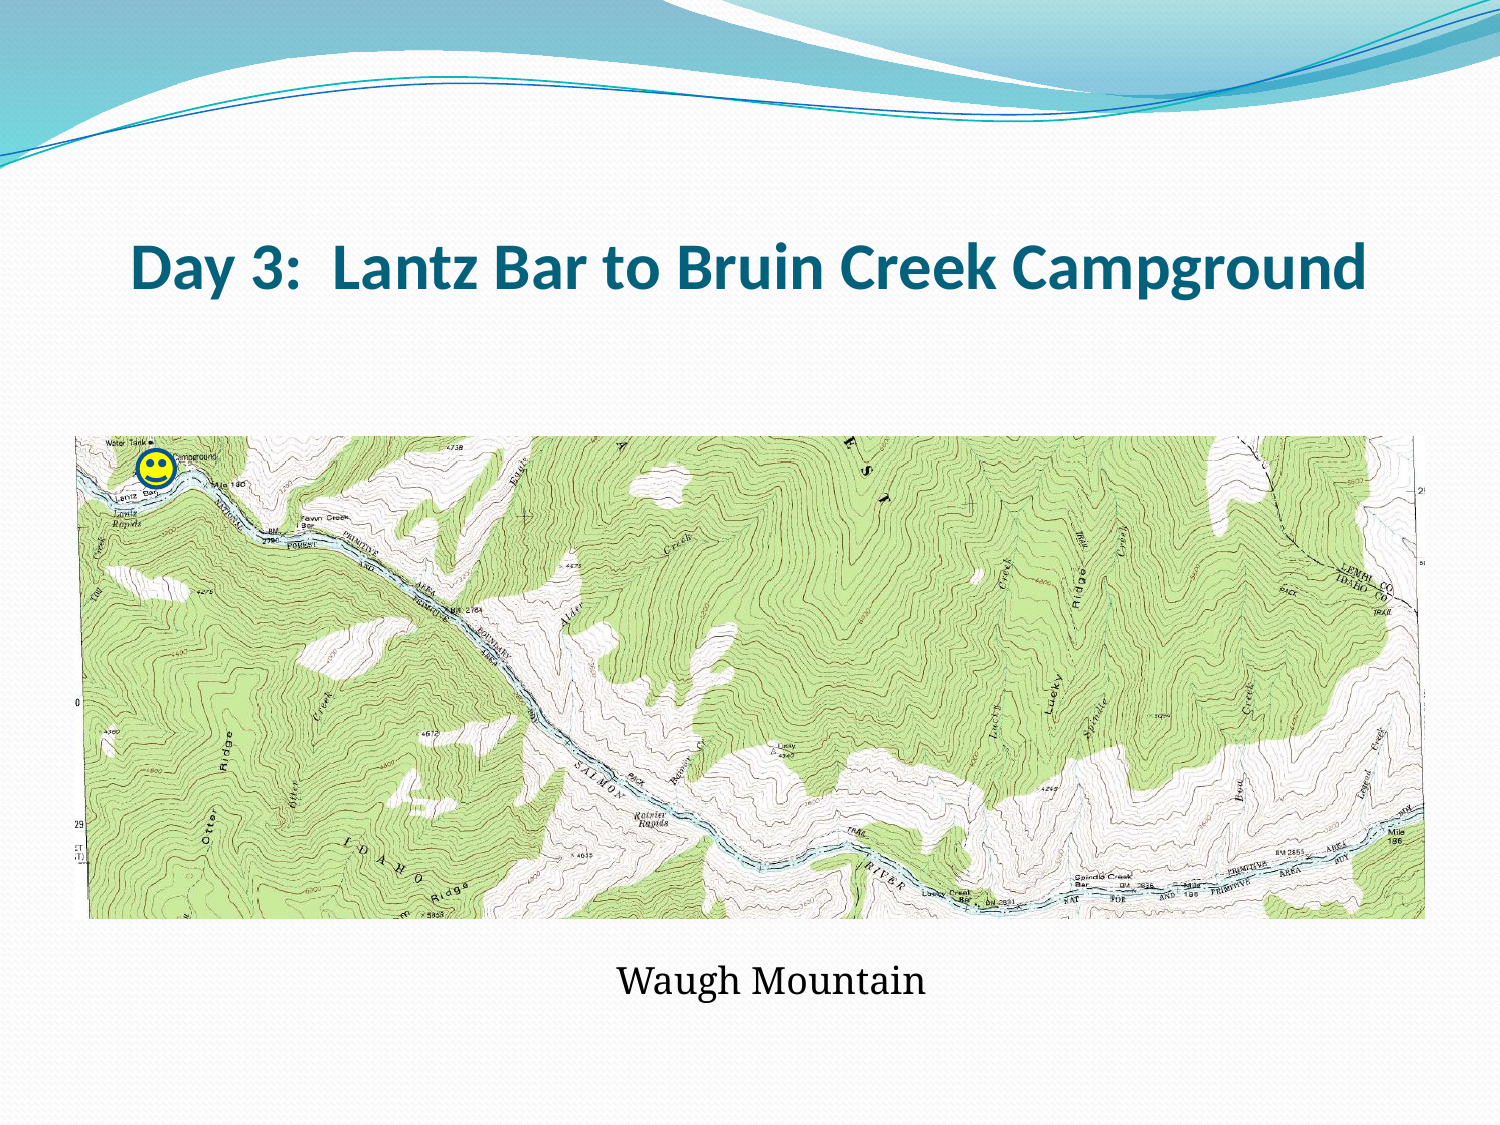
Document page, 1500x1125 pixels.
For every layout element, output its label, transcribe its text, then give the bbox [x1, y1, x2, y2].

text_box Waugh Mountain [601, 949, 942, 1010]
title Day 3: Lantz Bar to Bruin Creek Campground [74, 115, 1426, 304]
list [74, 435, 1426, 919]
